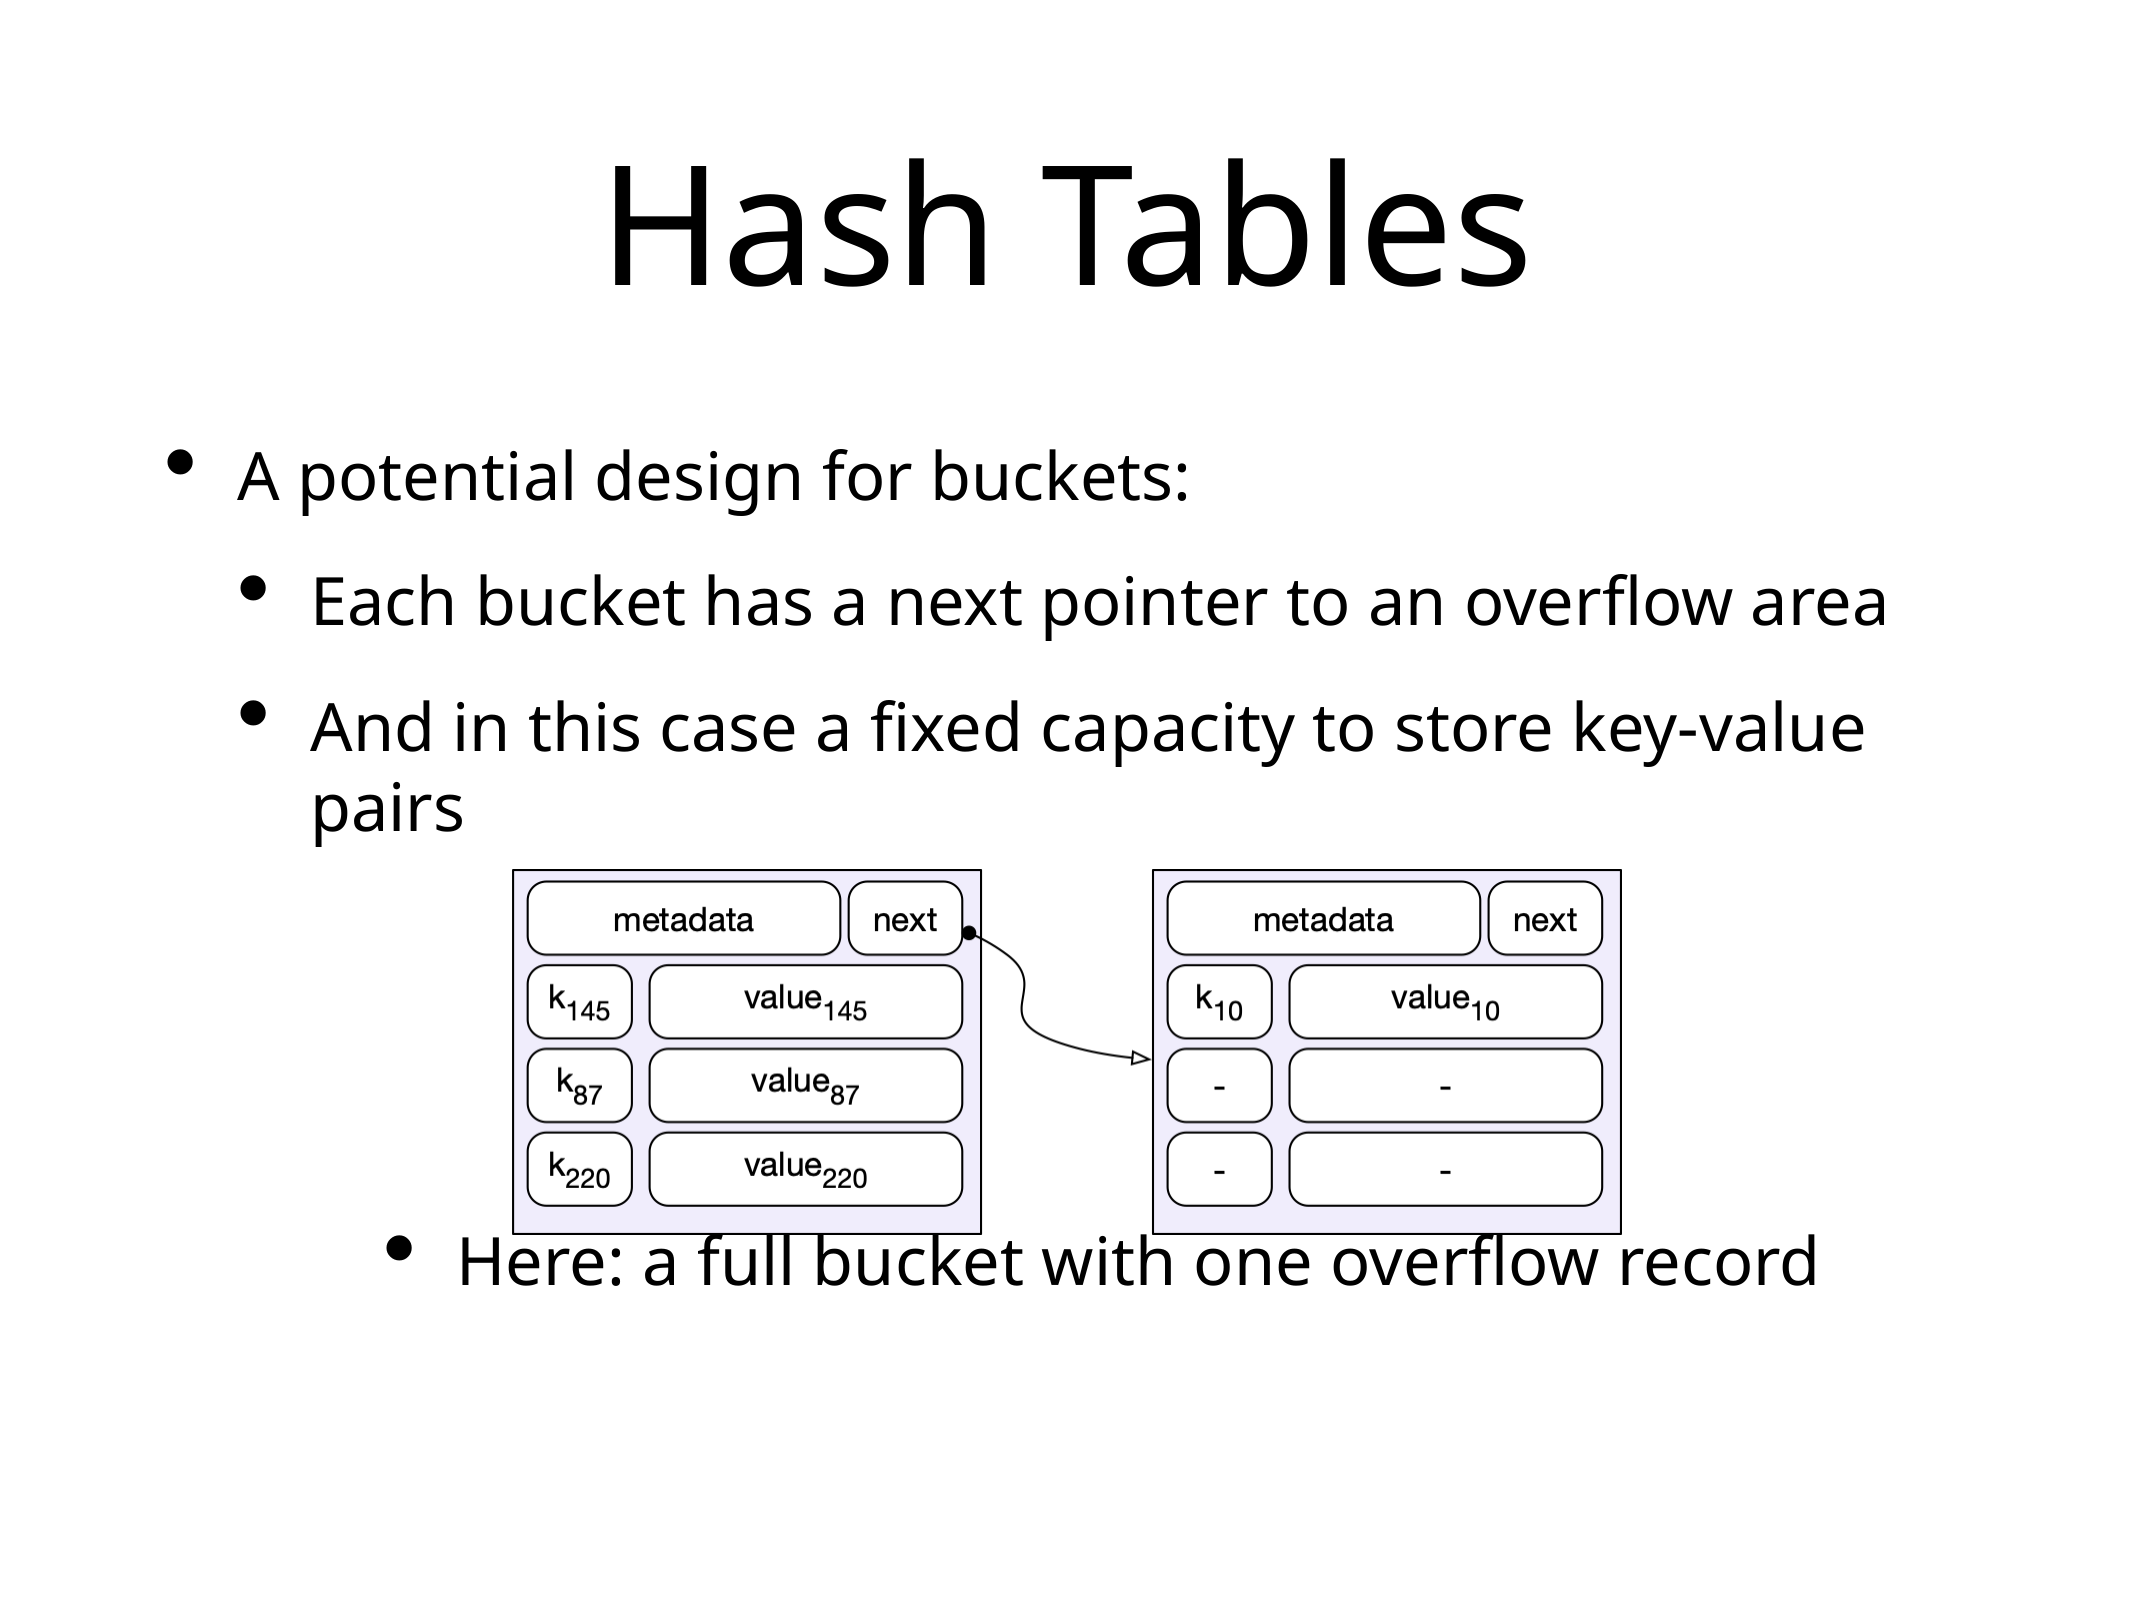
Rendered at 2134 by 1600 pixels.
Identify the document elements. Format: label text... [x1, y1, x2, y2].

picture [511, 869, 1623, 1235]
title Hash Tables [155, 41, 1978, 397]
list A potential design for buckets: Each bucket has a next pointer to an overflow area And in this case a fixed capacity to store key-value pairs Here: a full bucket with one overflow record [155, 424, 1978, 1457]
